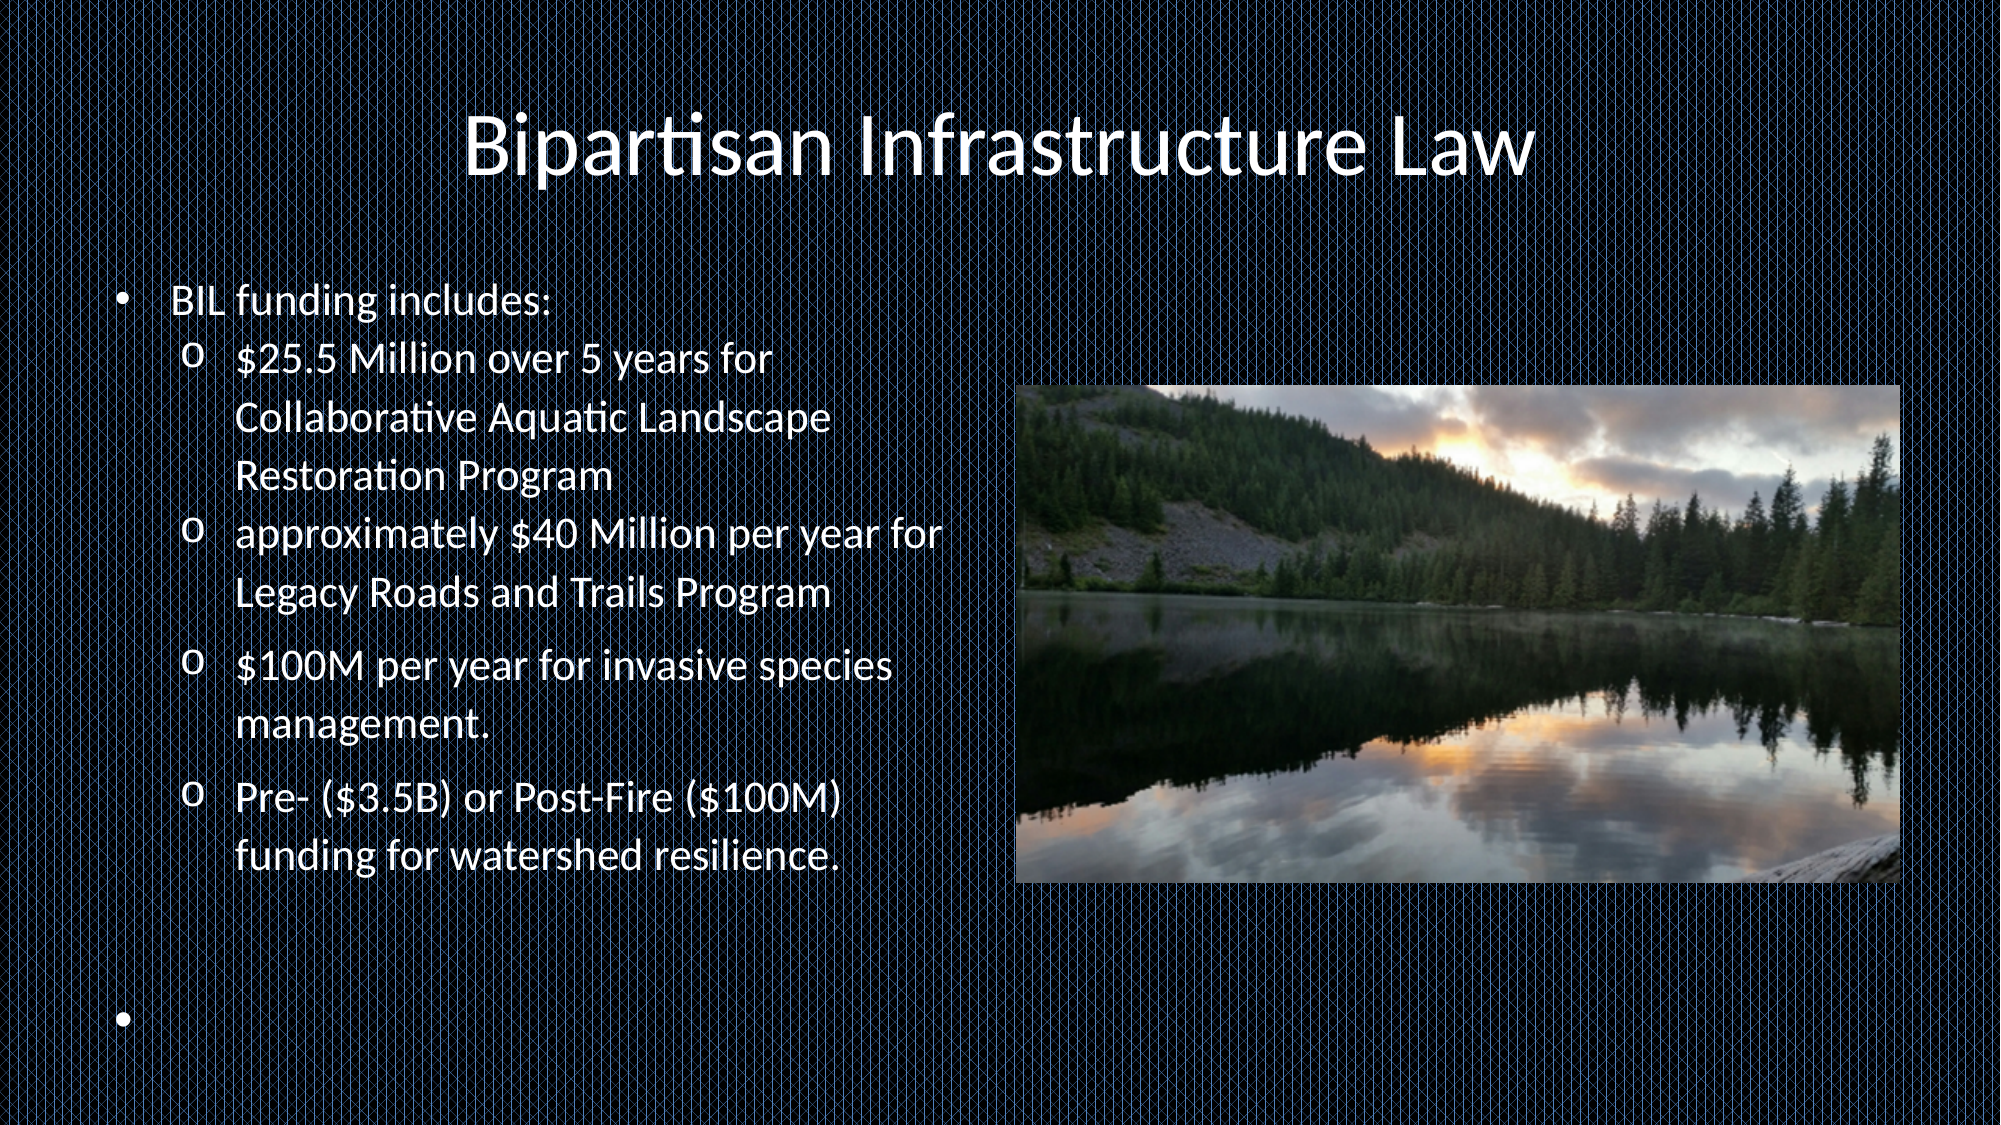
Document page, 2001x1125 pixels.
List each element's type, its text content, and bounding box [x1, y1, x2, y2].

title Bipartisan Infrastructure Law [99, 45, 1900, 233]
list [1016, 384, 1901, 883]
list BIL funding includes: $25.5 Million over 5 years for Collaborative Aquatic Landscape Restoration Program approximately $40 Million per year for Legacy Roads and Trails Program $100M per year for invasive species management. Pre- ($3.5B) or Post-Fire ($100M) funding for watershed resilience. [99, 262, 984, 1062]
